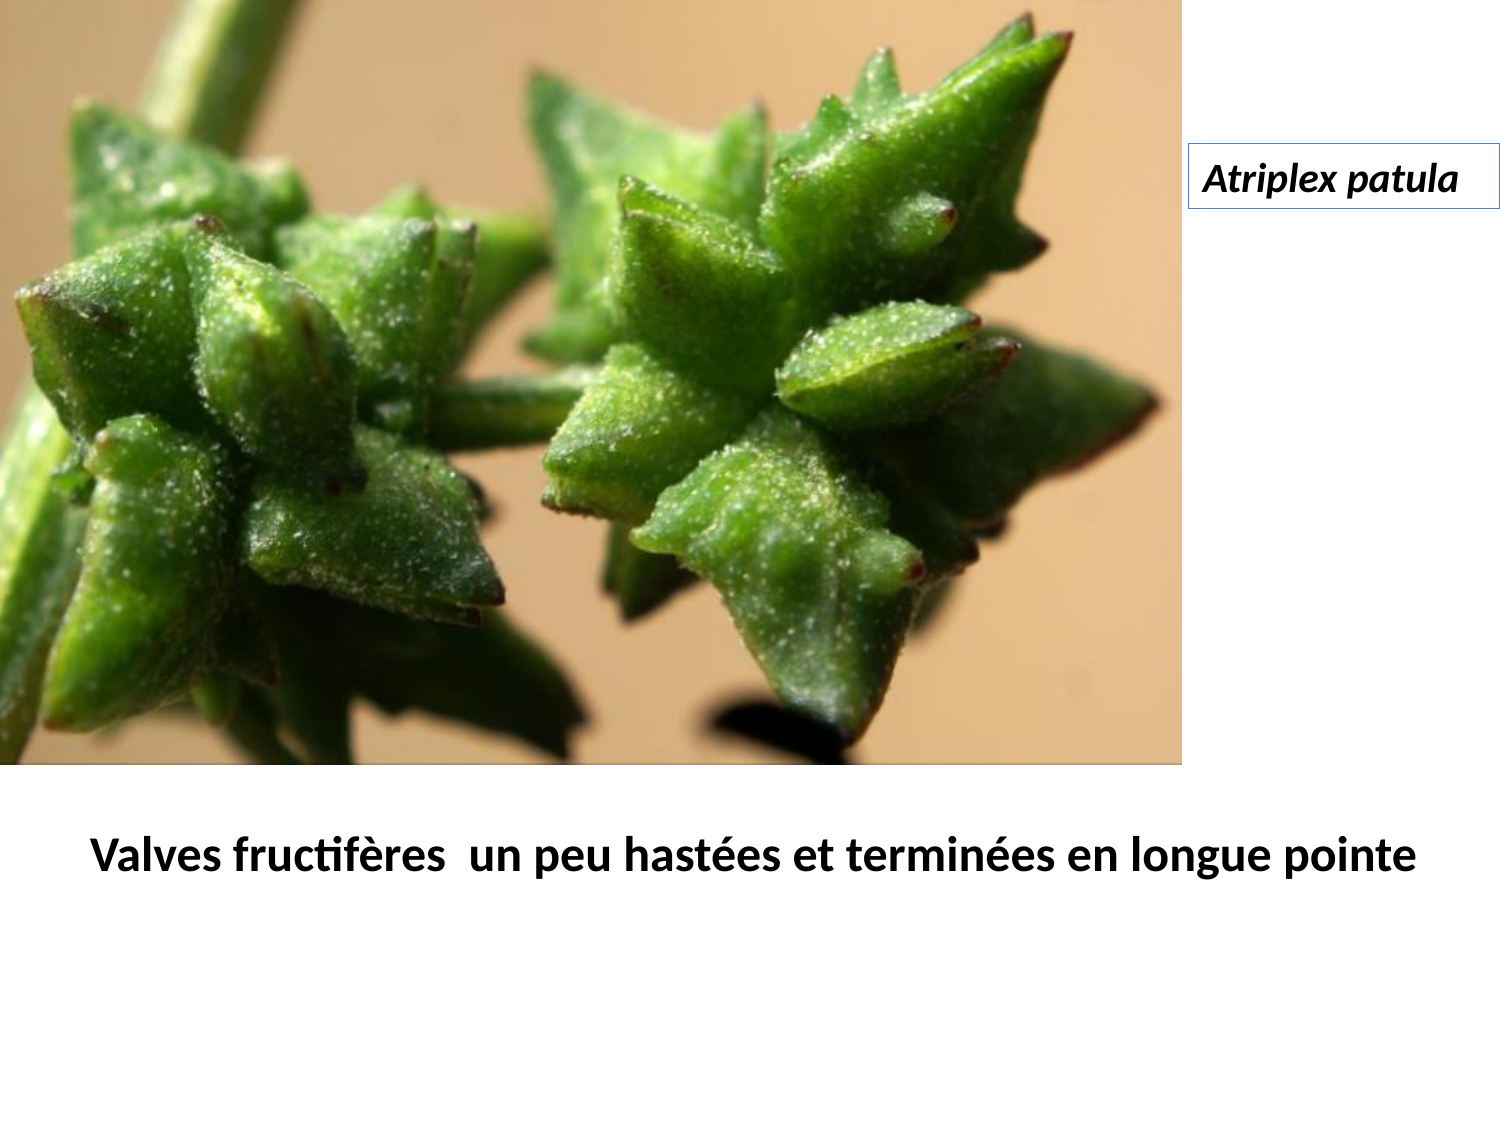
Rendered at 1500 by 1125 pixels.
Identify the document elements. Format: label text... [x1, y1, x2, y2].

text_box Valves fructifères un peu hastées et terminées en longue pointe [75, 813, 1473, 889]
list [0, 0, 1189, 791]
text_box Atriplex patula [1193, 143, 1500, 209]
